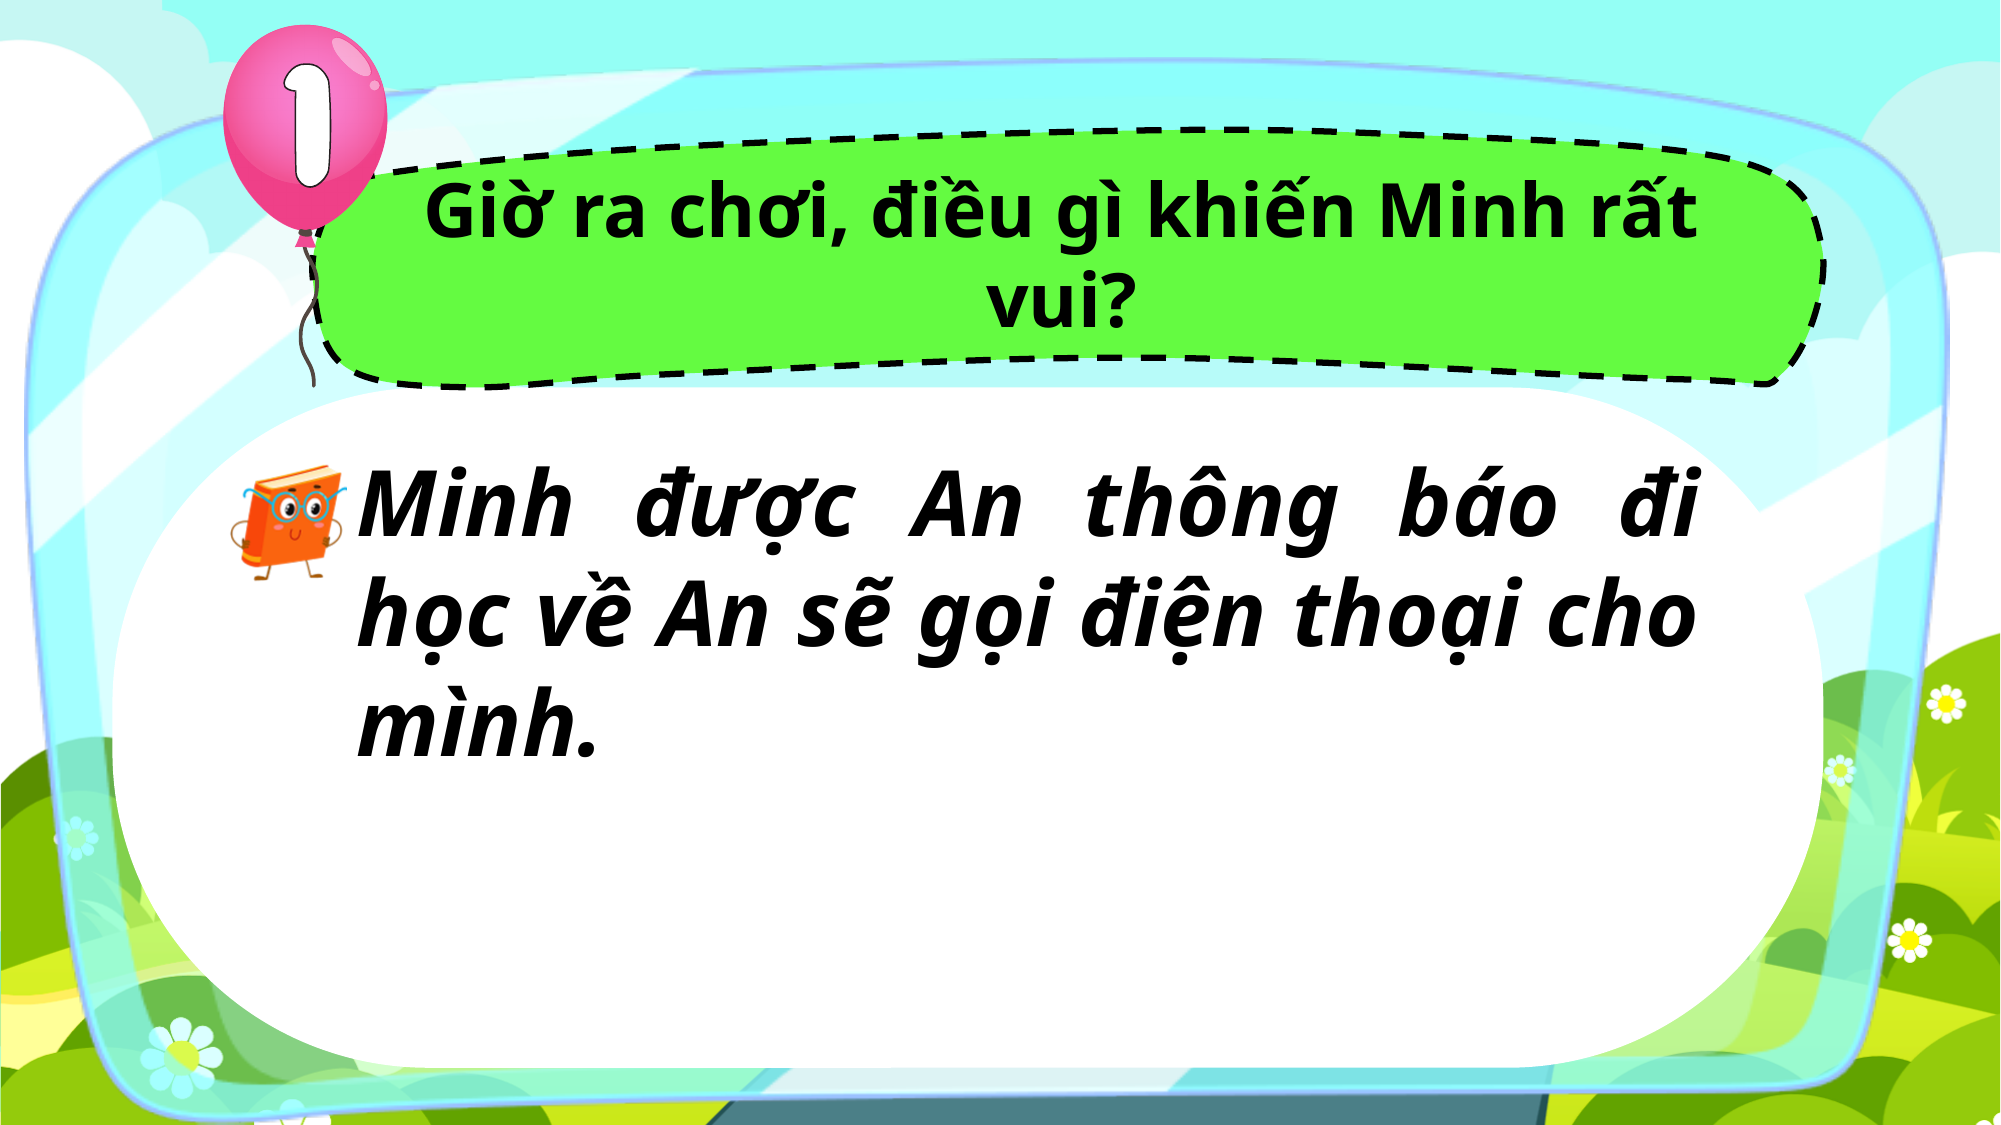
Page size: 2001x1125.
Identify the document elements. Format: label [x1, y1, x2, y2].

text_box [388, 129, 1824, 388]
picture [0, 0, 2001, 1125]
